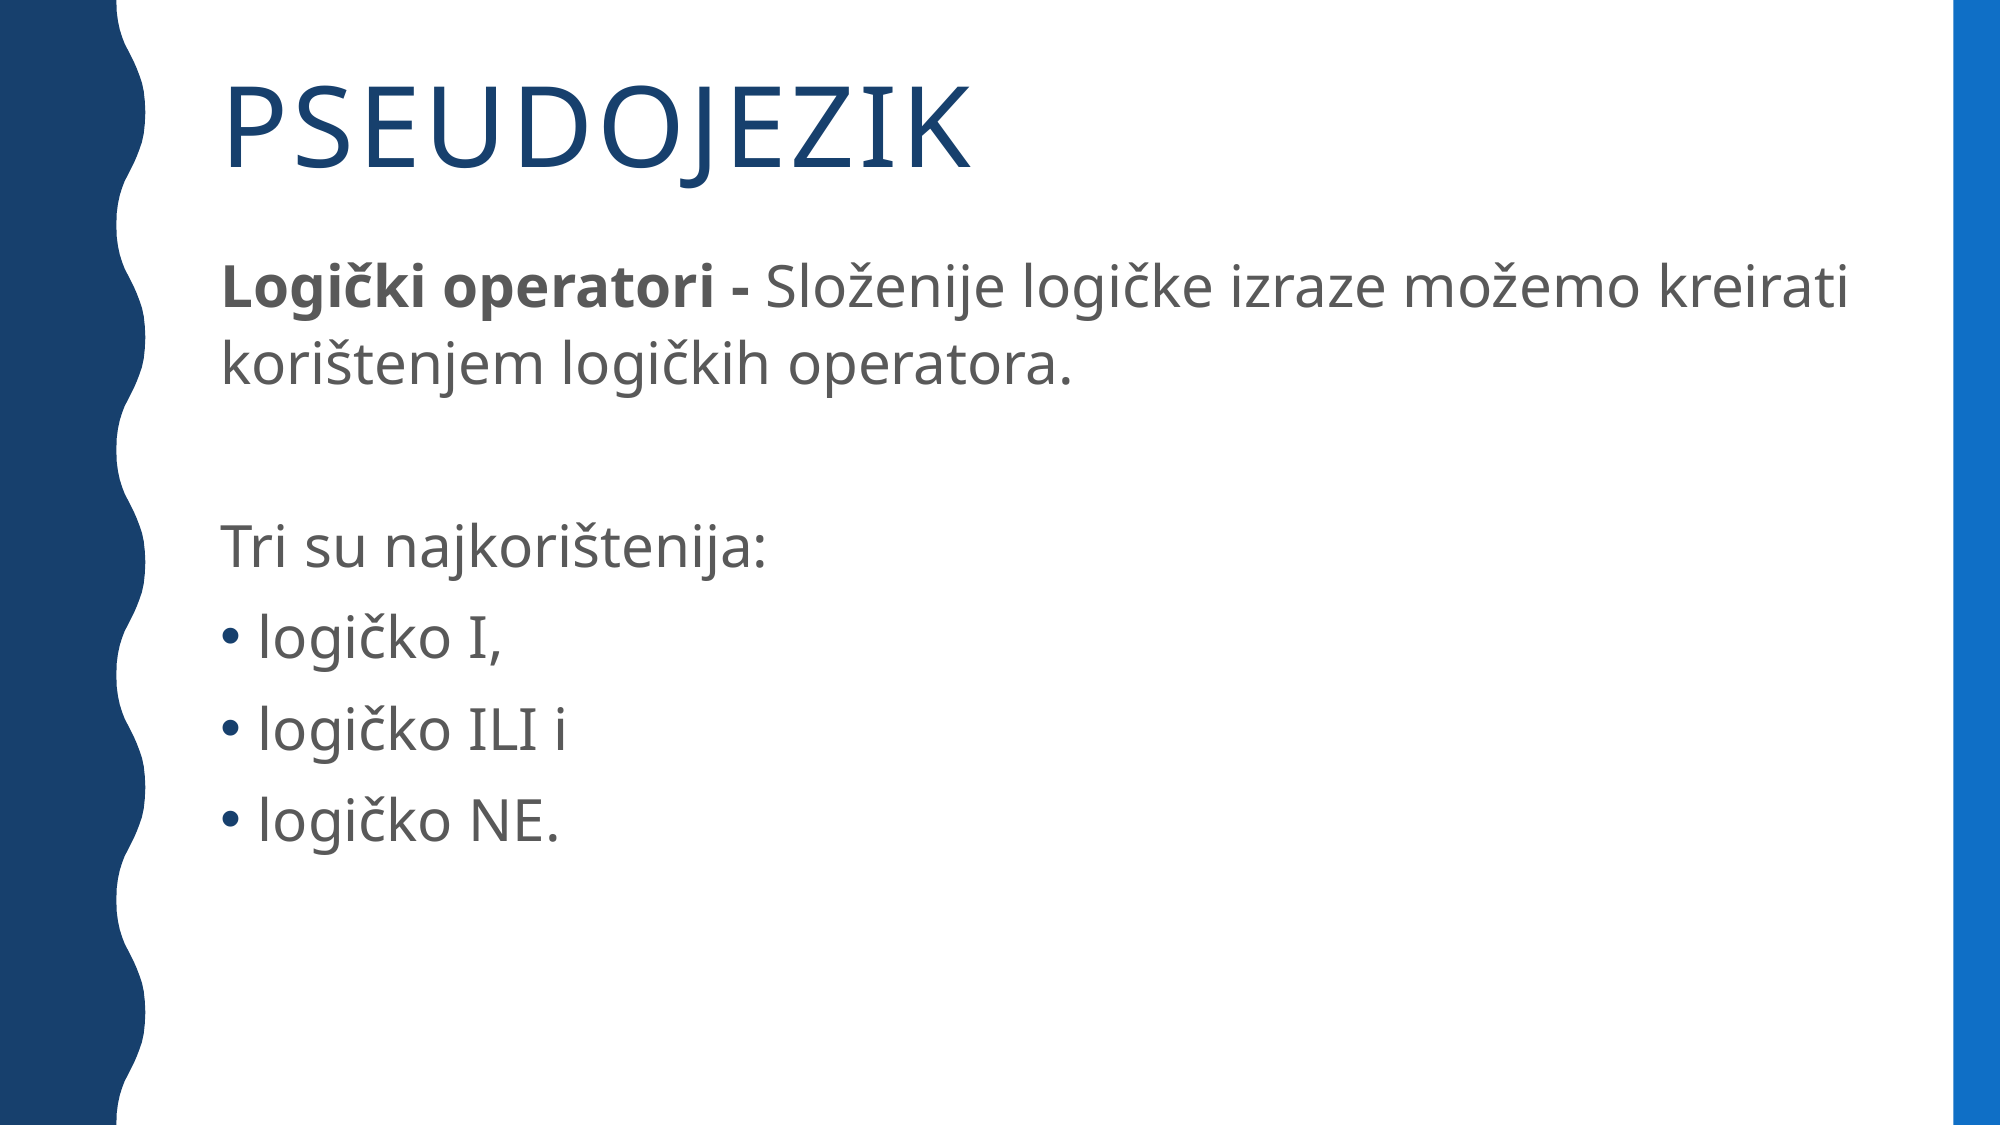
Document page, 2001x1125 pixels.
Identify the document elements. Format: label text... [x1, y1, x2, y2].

title Pseudojezik [205, 62, 1875, 234]
list Logički operatori - Složenije logičke izraze možemo kreirati korištenjem logičkih operatora. Tri su najkorištenija: logičko I, logičko ILI i logičko NE. [205, 234, 1875, 965]
